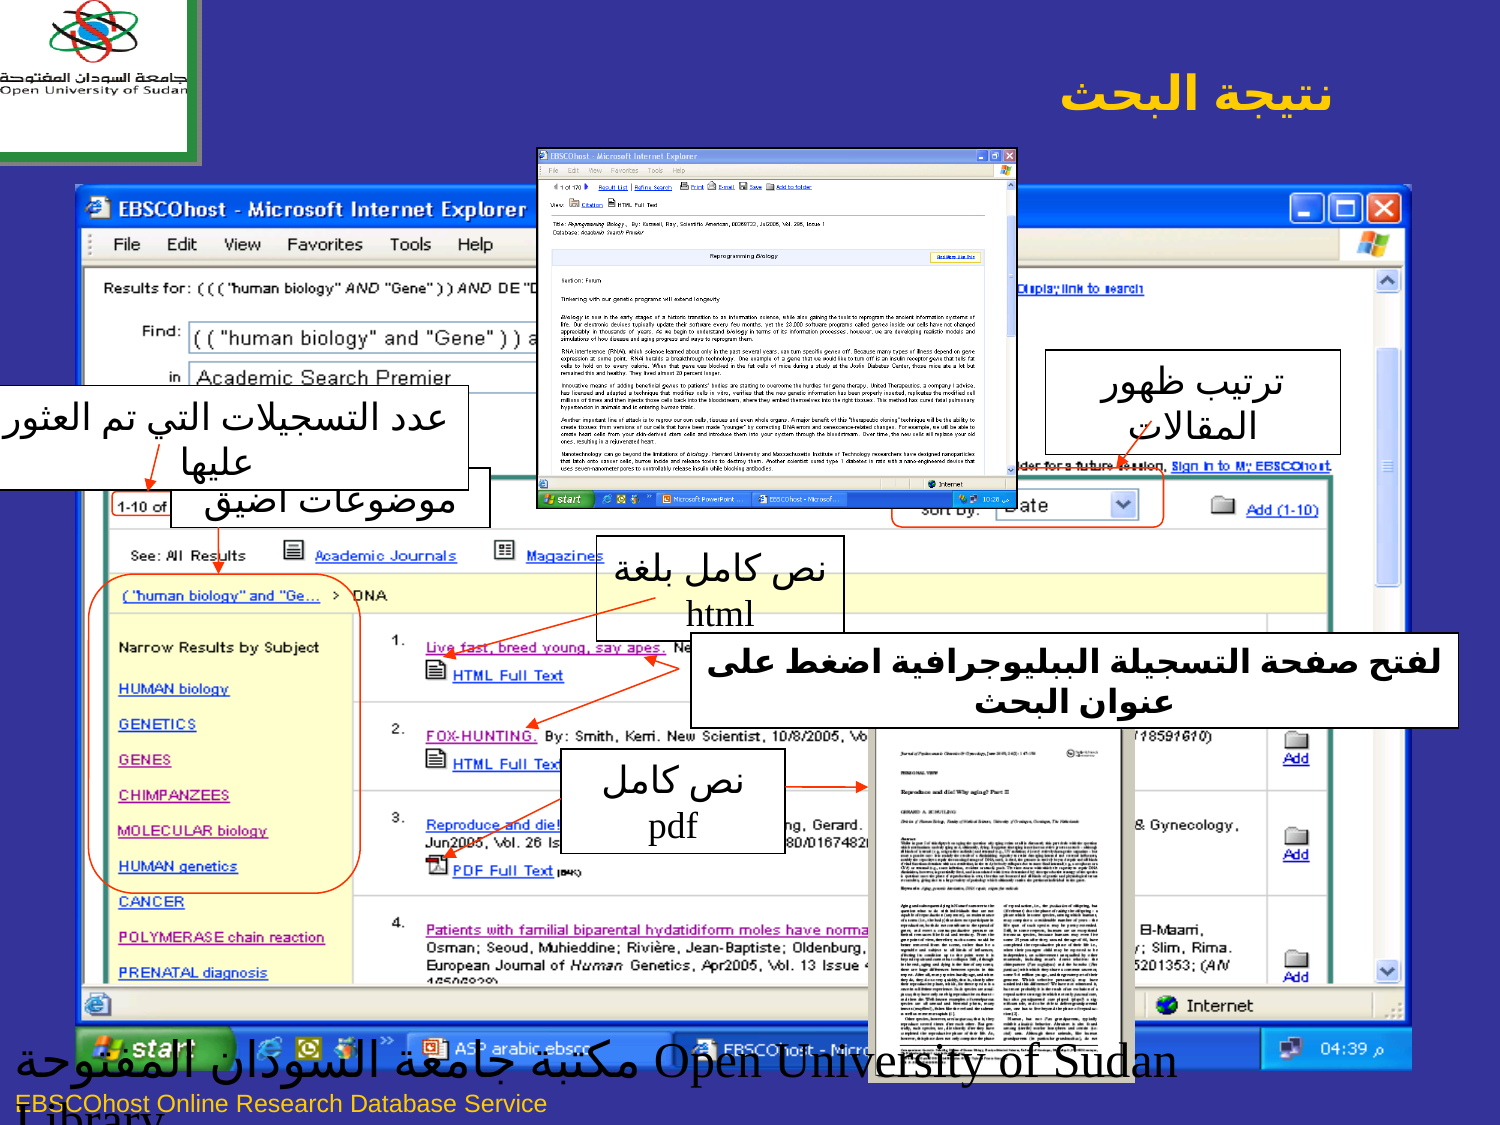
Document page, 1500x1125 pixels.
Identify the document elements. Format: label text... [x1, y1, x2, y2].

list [74, 184, 1412, 1071]
text_box مكتبة جامعة السودان المفتوحة Open University of Sudan Library [0, 1020, 1201, 1125]
text_box عدد التسجيلات التي تم العثور عليها [0, 385, 69, 491]
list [867, 736, 1135, 1083]
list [537, 148, 1017, 509]
title نتيجة البحث [903, 6, 1351, 141]
picture [0, 0, 188, 153]
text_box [525, 633, 1459, 729]
